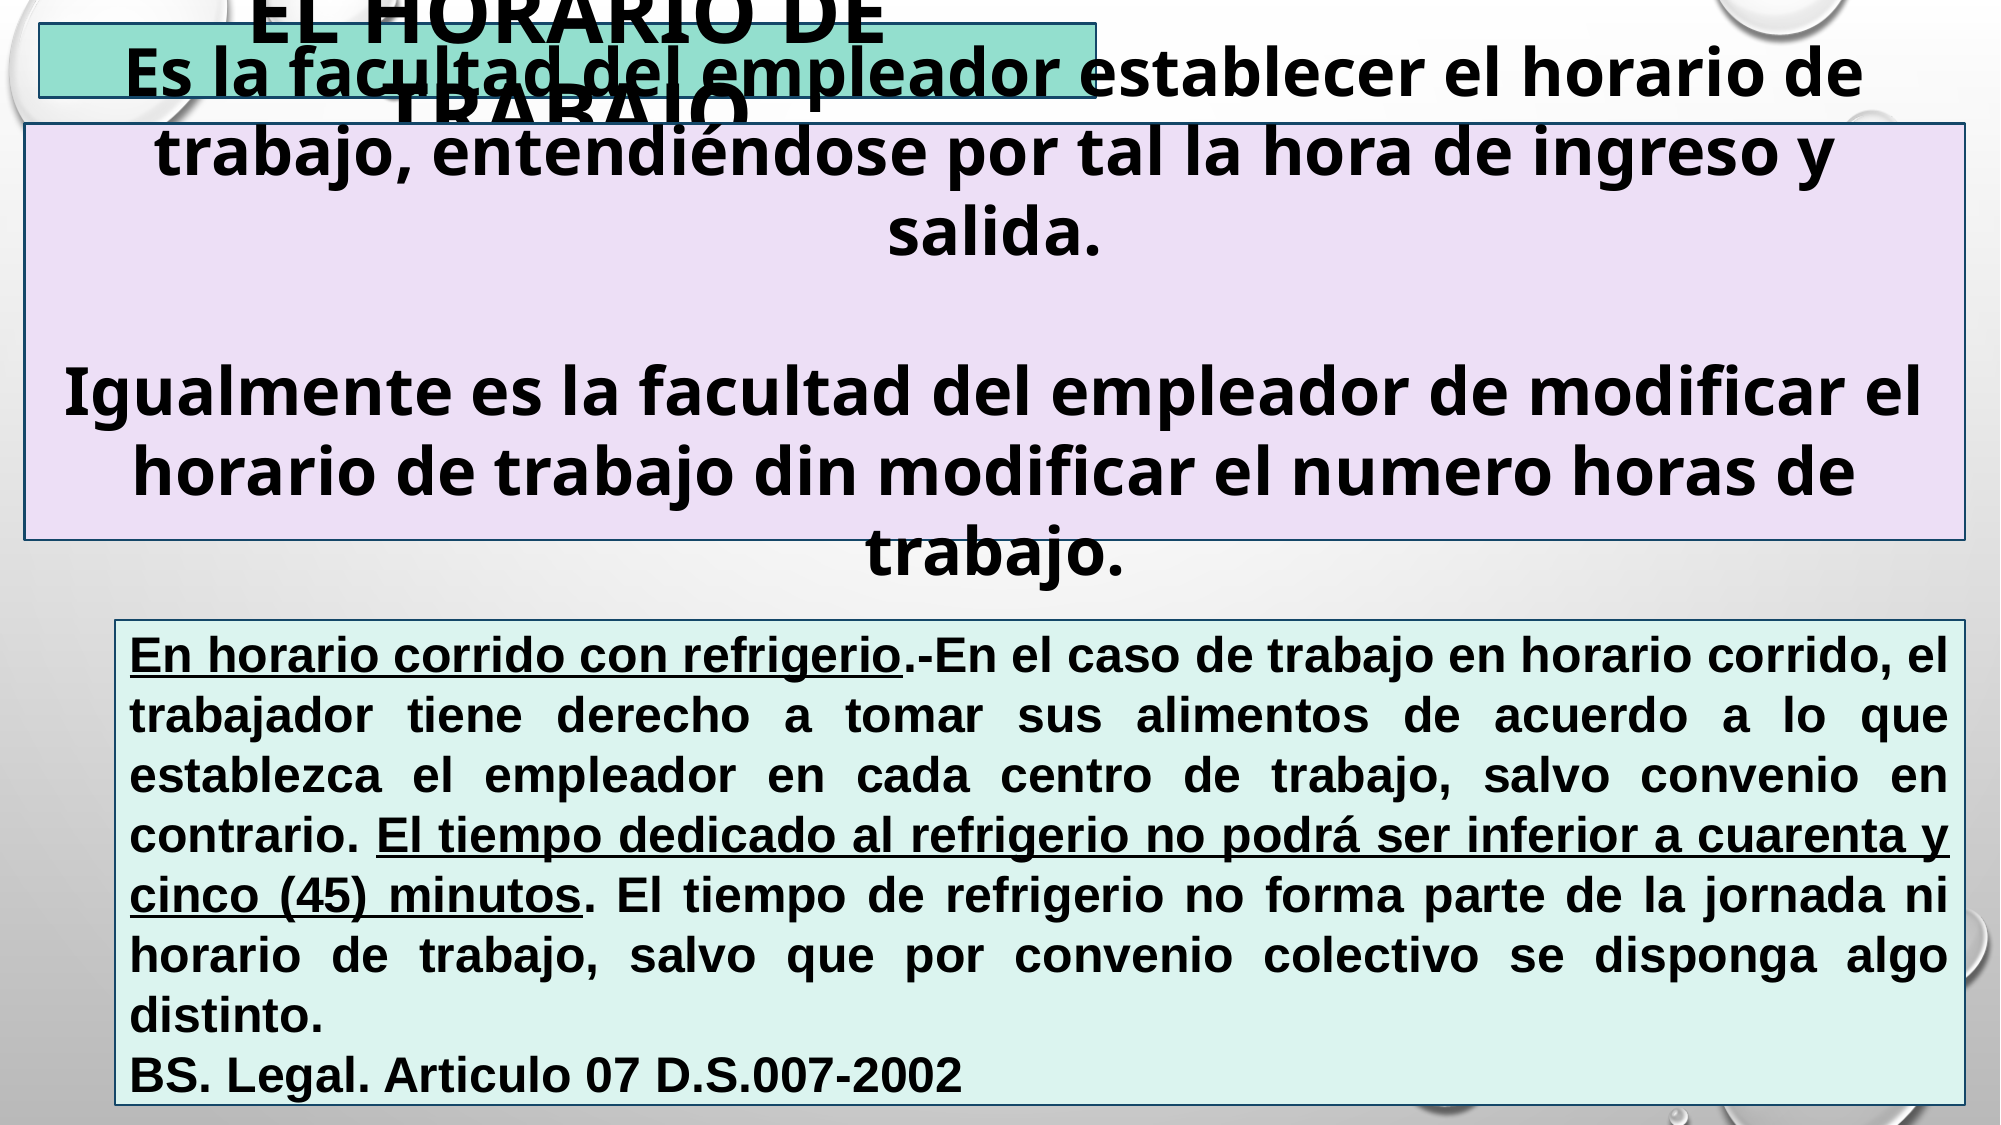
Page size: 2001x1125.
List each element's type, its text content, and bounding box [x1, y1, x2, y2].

text_box Es la facultad del empleador establecer el horario de trabajo, entendiéndose por tal la hora de ingreso y salida. Igualmente es la facultad del empleador de modificar el horario de trabajo din modificar el numero horas de trabajo. [23, 122, 1966, 541]
picture [0, 0, 2000, 1125]
text_box EL HORARIO DE TRABAJO [38, 22, 1097, 99]
text_box En horario corrido con refrigerio.-En el caso de trabajo en horario corrido, el trabajador tiene derecho a tomar sus alimentos de acuerdo a lo que establezca el empleador en cada centro de trabajo, salvo convenio en contrario. El tiempo dedicado al refrigerio no podrá ser inferior a cuarenta y cinco (45) minutos. El tiempo de refrigerio no forma parte de la jornada ni horario de trabajo, salvo que por convenio colectivo se disponga algo distinto. BS. Legal. Articulo 07 D.S.007-2002 [114, 619, 1966, 1106]
